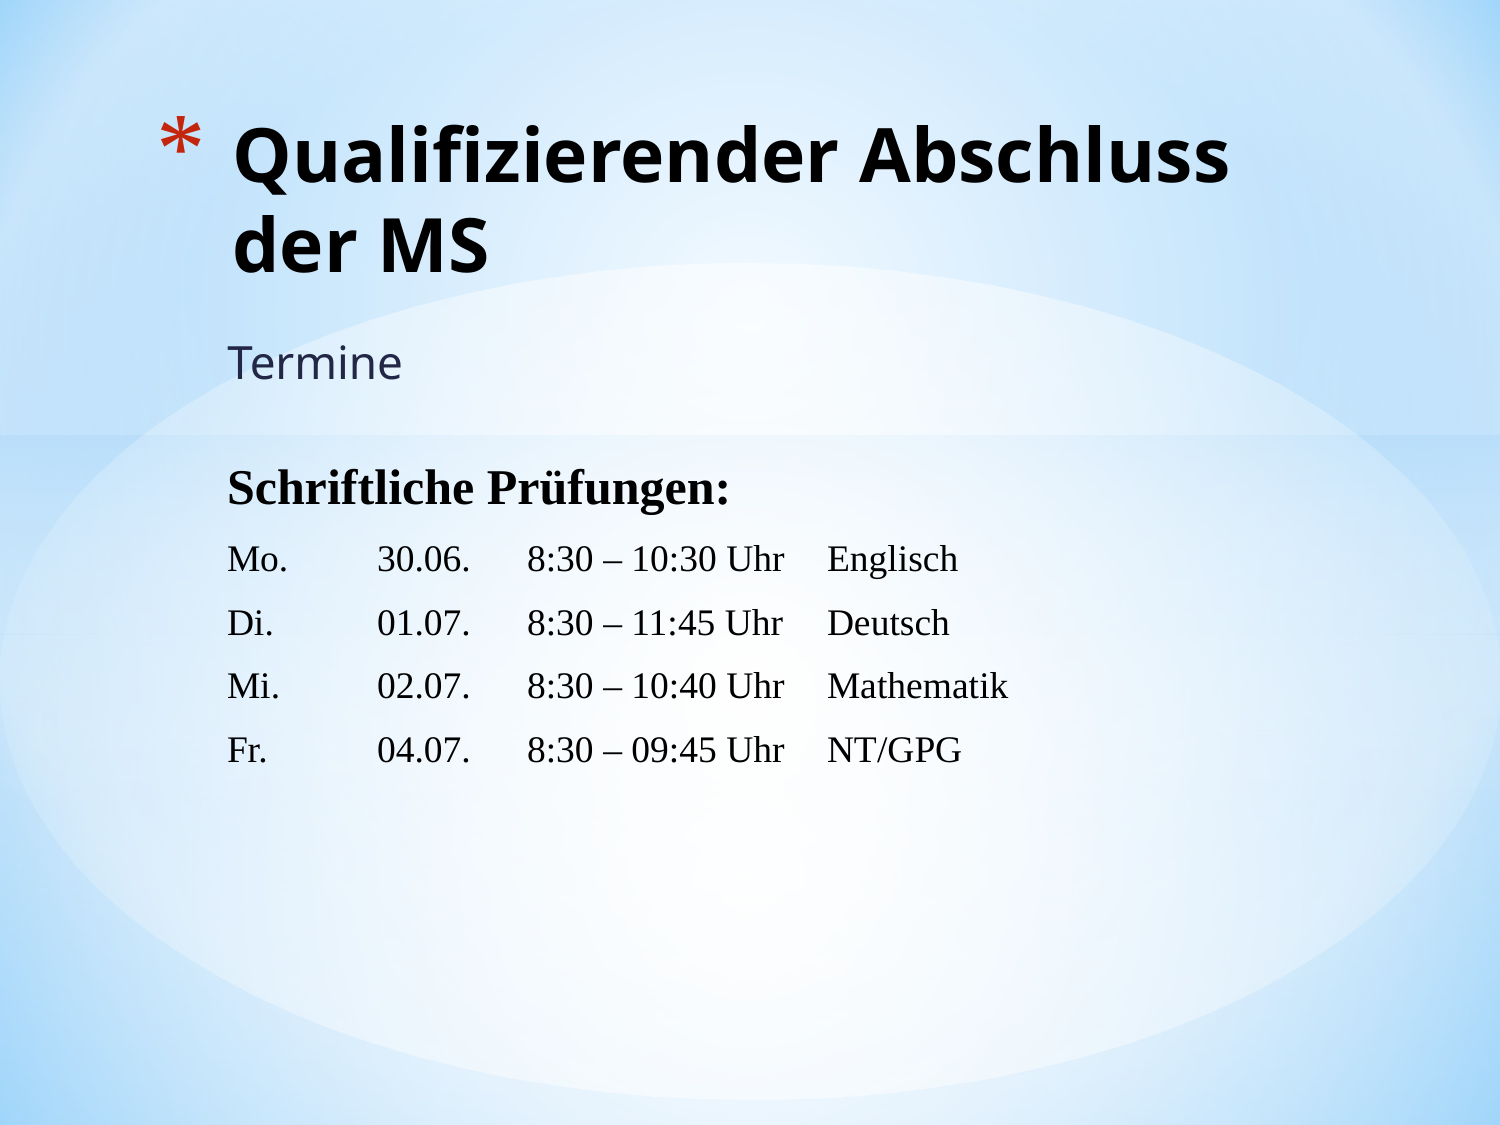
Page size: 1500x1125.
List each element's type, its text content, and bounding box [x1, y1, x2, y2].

subtitle Termine [212, 326, 1263, 362]
title Qualifizierender Abschluss der MS [112, 99, 1388, 238]
text_box Schriftliche Prüfungen: Mo. 30.06. 8:30 – 10:30 Uhr Englisch Di. 01.07. 8:30 – 11:45 Uhr Deutsch Mi. 02.07. 8:30 – 10:40 Uhr Mathematik Fr. 04.07. 8:30 – 09:45 Uhr NT/GPG [212, 362, 1263, 778]
